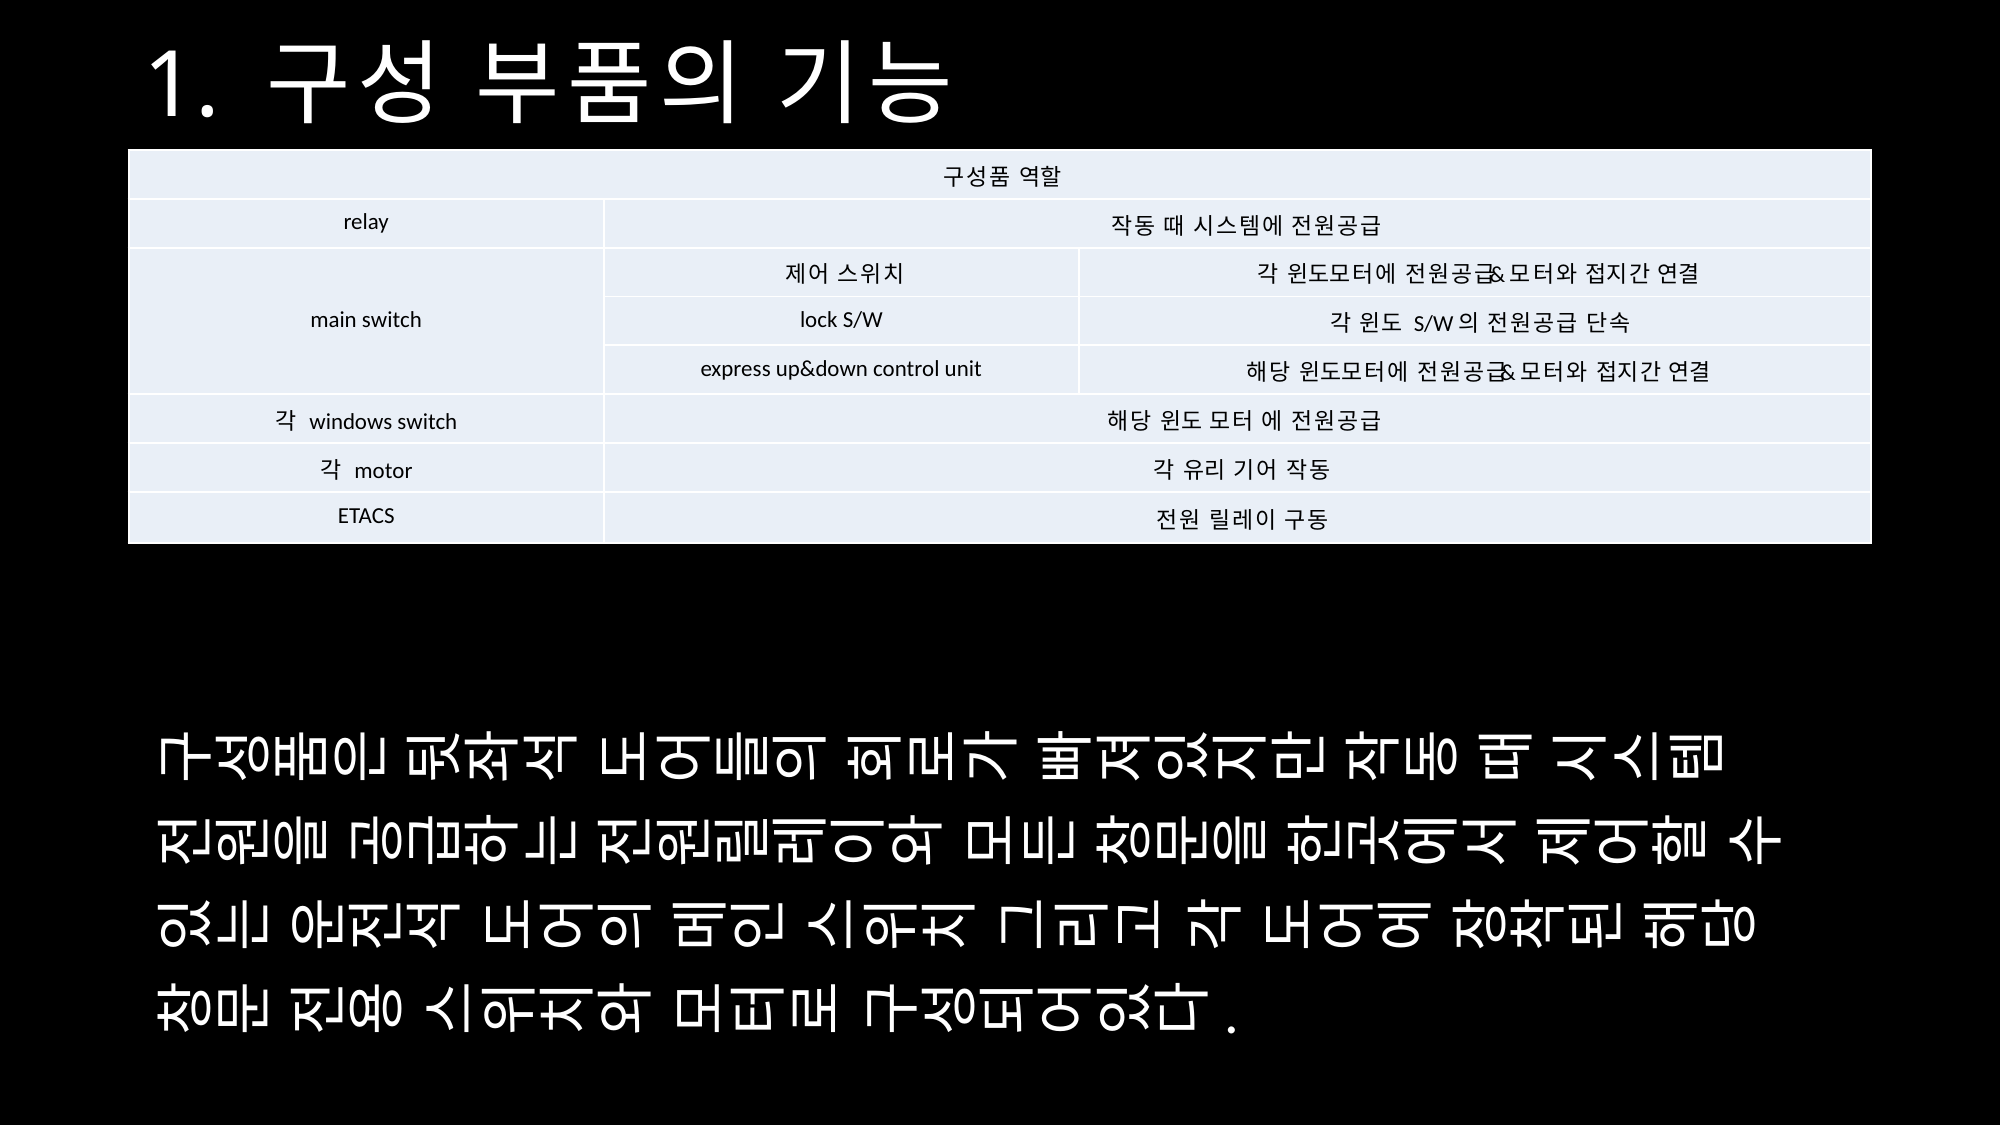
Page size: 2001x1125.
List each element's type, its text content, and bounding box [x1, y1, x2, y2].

table_cell 각 윈도 S/W의 전원공급 단속 [1080, 297, 1870, 344]
table_cell 해당 윈도 모터 에 전원공급 [605, 395, 1870, 442]
title 1. 구성 부품의 기능 [128, 23, 1048, 149]
table_cell 제어 스위치 [605, 249, 1078, 296]
table_cell lock S/W [605, 297, 1078, 344]
table_cell 각 윈도모터에 전원공급&모터와 접지간 연결 [1080, 249, 1870, 296]
table_header 구성품 역할 [130, 151, 1870, 198]
table_cell relay [130, 200, 603, 247]
table_cell 각 유리 기어 작동 [605, 444, 1870, 491]
table_cell 각 motor [130, 444, 603, 491]
table_cell 작동 때 시스템에 전원공급 [605, 200, 1870, 247]
table_cell 전원 릴레이 구동 [605, 493, 1870, 542]
table_cell 해당 윈도모터에 전원공급&모터와 접지간 연결 [1080, 346, 1870, 393]
table_cell express up&down control unit [605, 346, 1078, 393]
table_cell 각 windows switch [130, 395, 603, 442]
table_cell ETACS [130, 493, 603, 542]
list 구성품은 뒷좌석 도어들의 회로가 빠져있지만 작동 때 시스템 전원을 공급하는 전원릴레이와 모든 창문을 한곳에서 제어할 수 있는 운전석 도어의 메인 스위치 그리고 각 도어에 장착된 해당 창문 전용 스위치와 모터로 구성되어있다. [140, 579, 1872, 1055]
table_cell main switch [130, 249, 603, 393]
